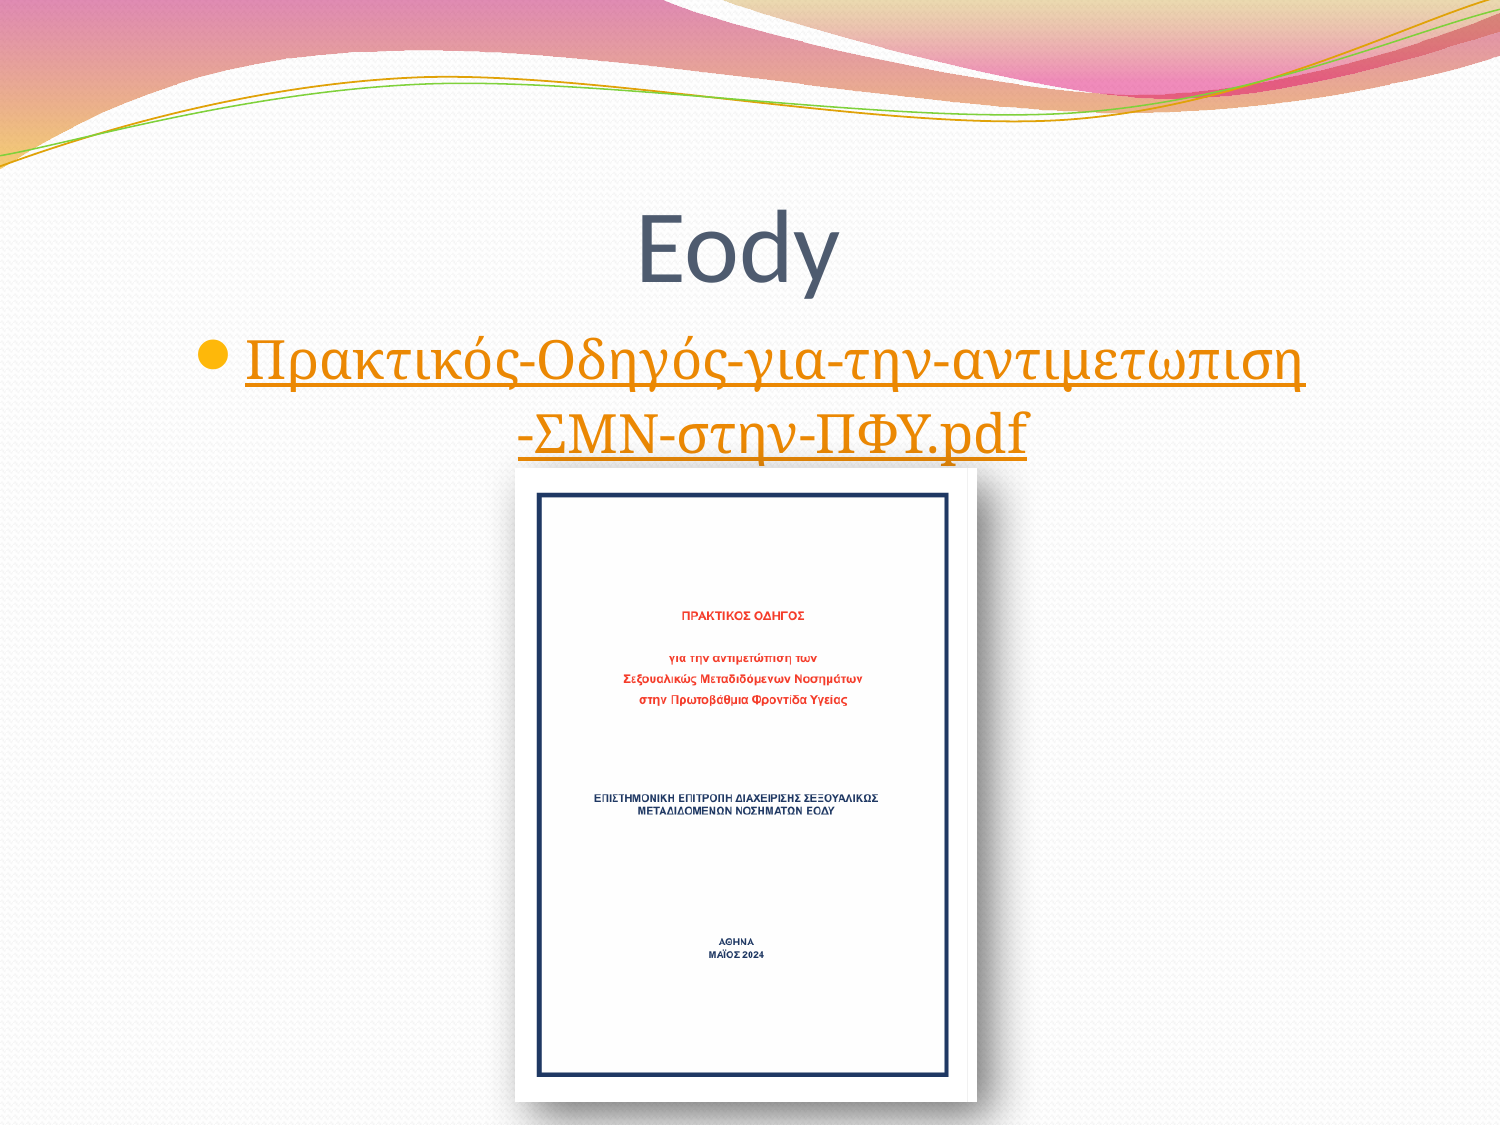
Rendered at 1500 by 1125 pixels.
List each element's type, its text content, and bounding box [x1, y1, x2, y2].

list Πρακτικός-Οδηγός-για-την-αντιμετωπιση-ΣΜΝ-στην-ΠΦΥ.pdf [75, 317, 1425, 1038]
picture [515, 468, 977, 1102]
title Eody [75, 115, 1425, 303]
